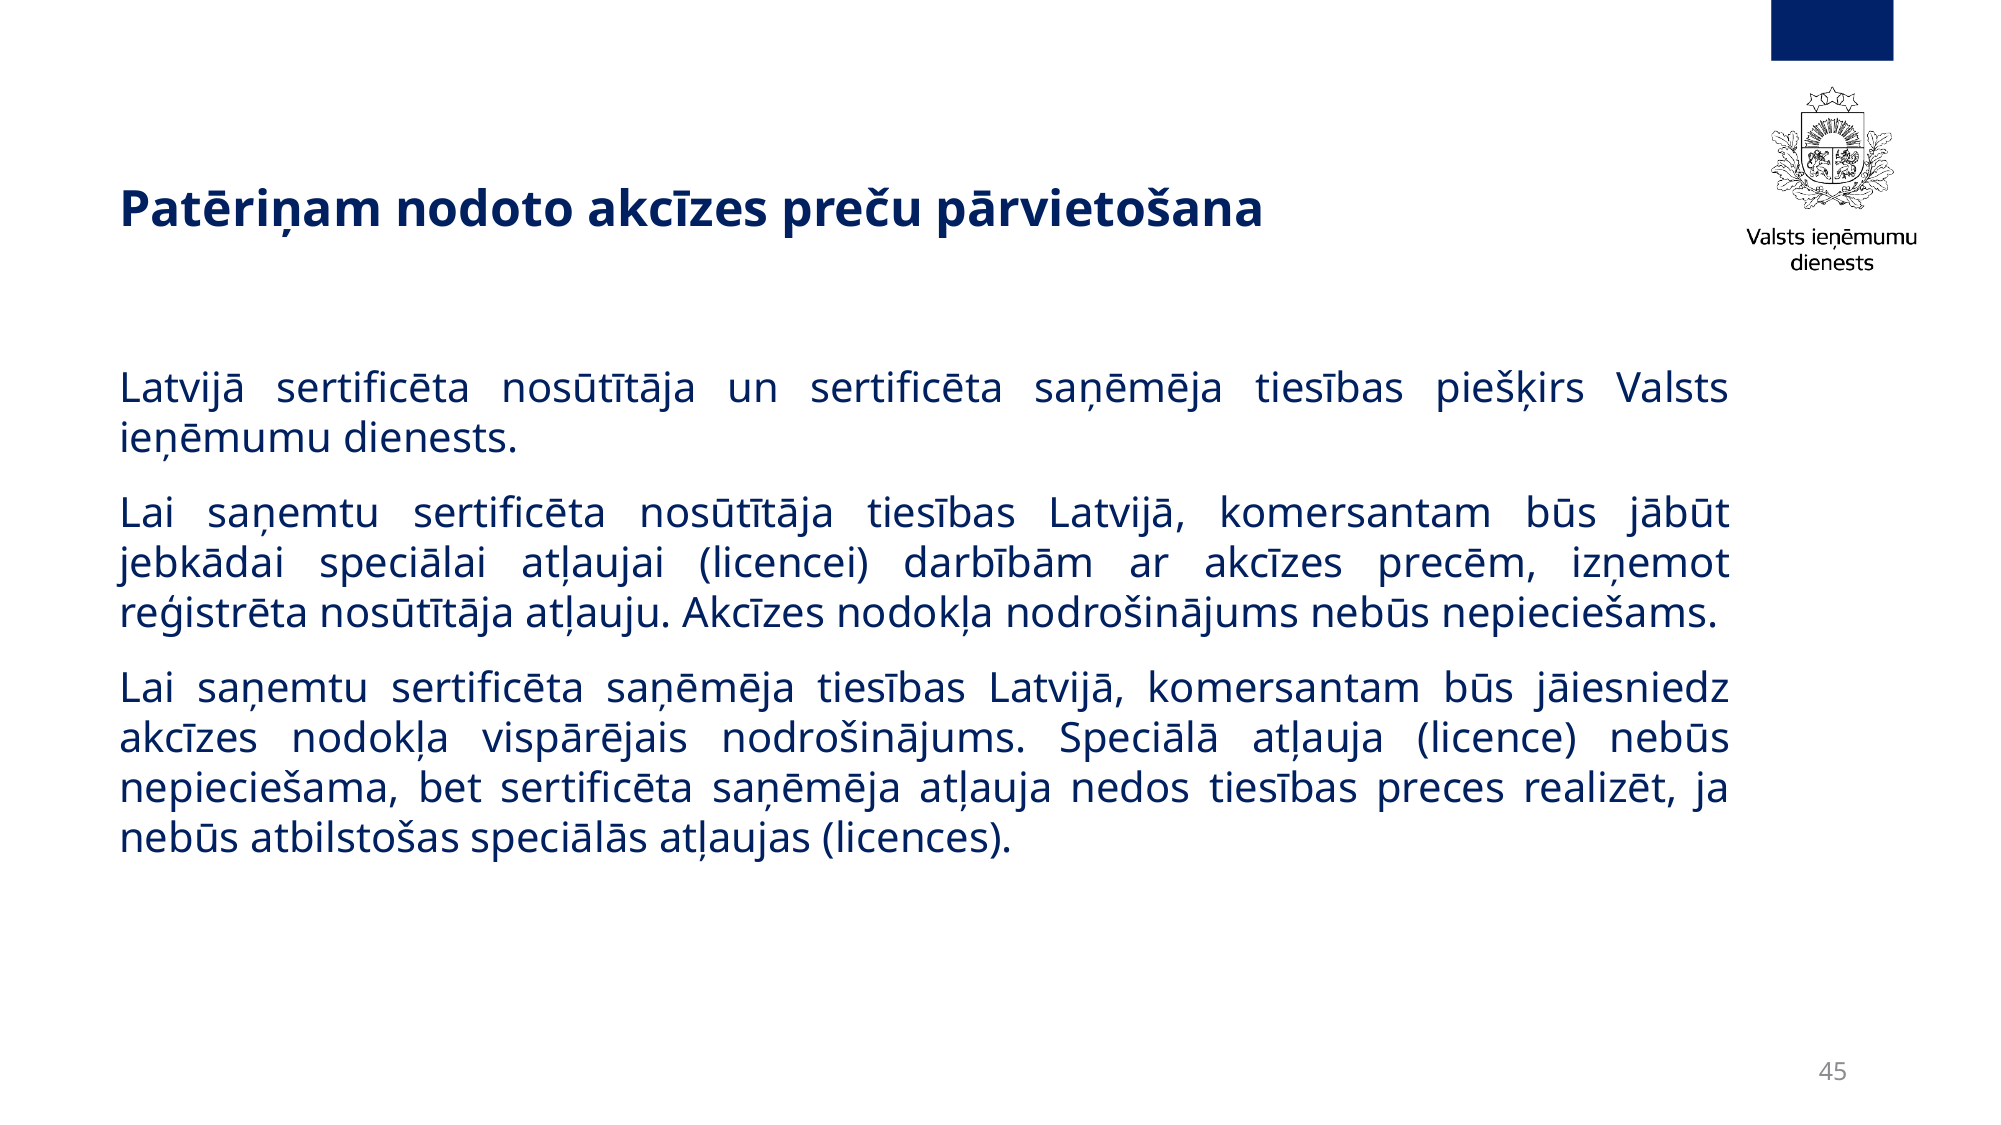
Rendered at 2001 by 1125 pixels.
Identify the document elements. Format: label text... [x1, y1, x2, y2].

picture [1676, 0, 1988, 311]
slide_number 45 [1412, 1042, 1863, 1103]
text_box Latvijā sertificēta nosūtītāja un sertificēta saņēmēja tiesības piešķirs Valsts ieņēmumu dienests. Lai saņemtu sertificēta nosūtītāja tiesības Latvijā, komersantam būs jābūt jebkādai speciālai atļaujai (licencei) darbībām ar akcīzes precēm, izņemot reģistrēta nosūtītāja atļauju. Akcīzes nodokļa nodrošinājums nebūs nepieciešams. Lai saņemtu sertificēta saņēmēja tiesības Latvijā, komersantam būs jāiesniedz akcīzes nodokļa vispārējais nodrošinājums. Speciālā atļauja (licence) nebūs nepieciešama, bet sertificēta saņēmēja atļauja nedos tiesības preces realizēt, ja nebūs atbilstošas speciālās atļaujas (licences). [104, 353, 1746, 869]
text_box Patēriņam nodoto akcīzes preču pārvietošana [104, 168, 1522, 244]
